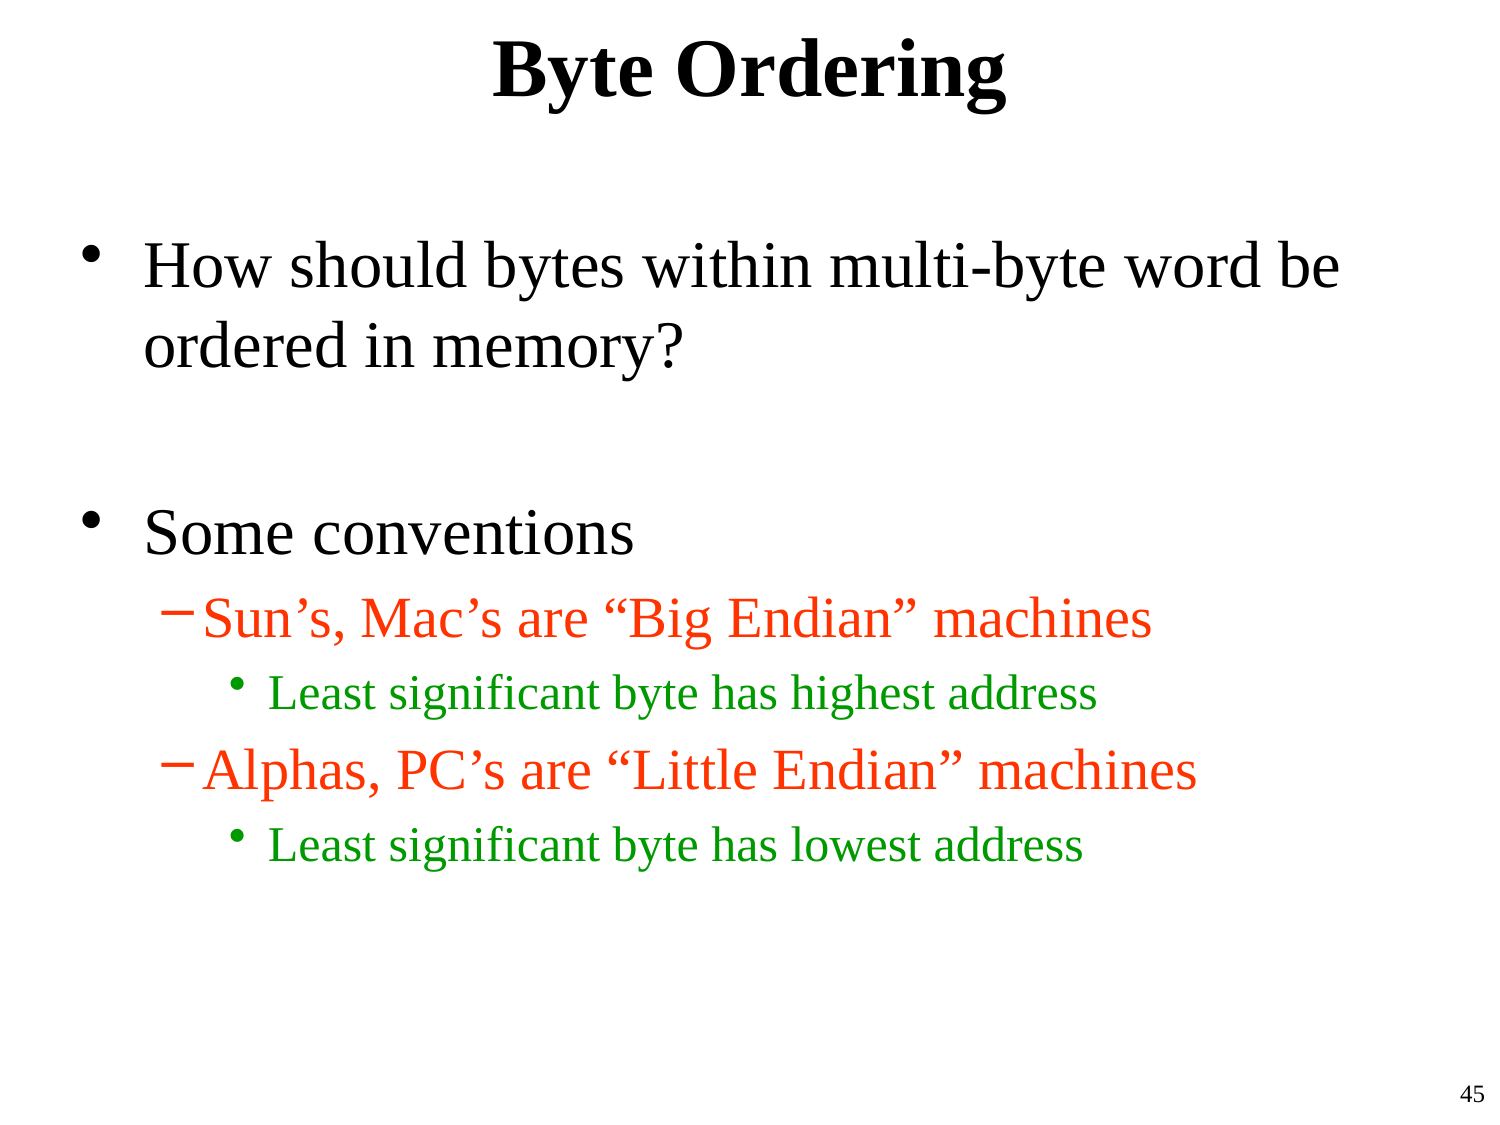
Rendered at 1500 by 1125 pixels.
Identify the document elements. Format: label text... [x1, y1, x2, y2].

title Byte Ordering [0, 0, 1500, 126]
slide_number 45 [1186, 1069, 1500, 1125]
list How should bytes within multi-byte word be ordered in memory? Some conventions Sun’s, Mac’s are “Big Endian” machines Least significant byte has highest address Alphas, PC’s are “Little Endian” machines Least significant byte has lowest address [64, 213, 1424, 1002]
